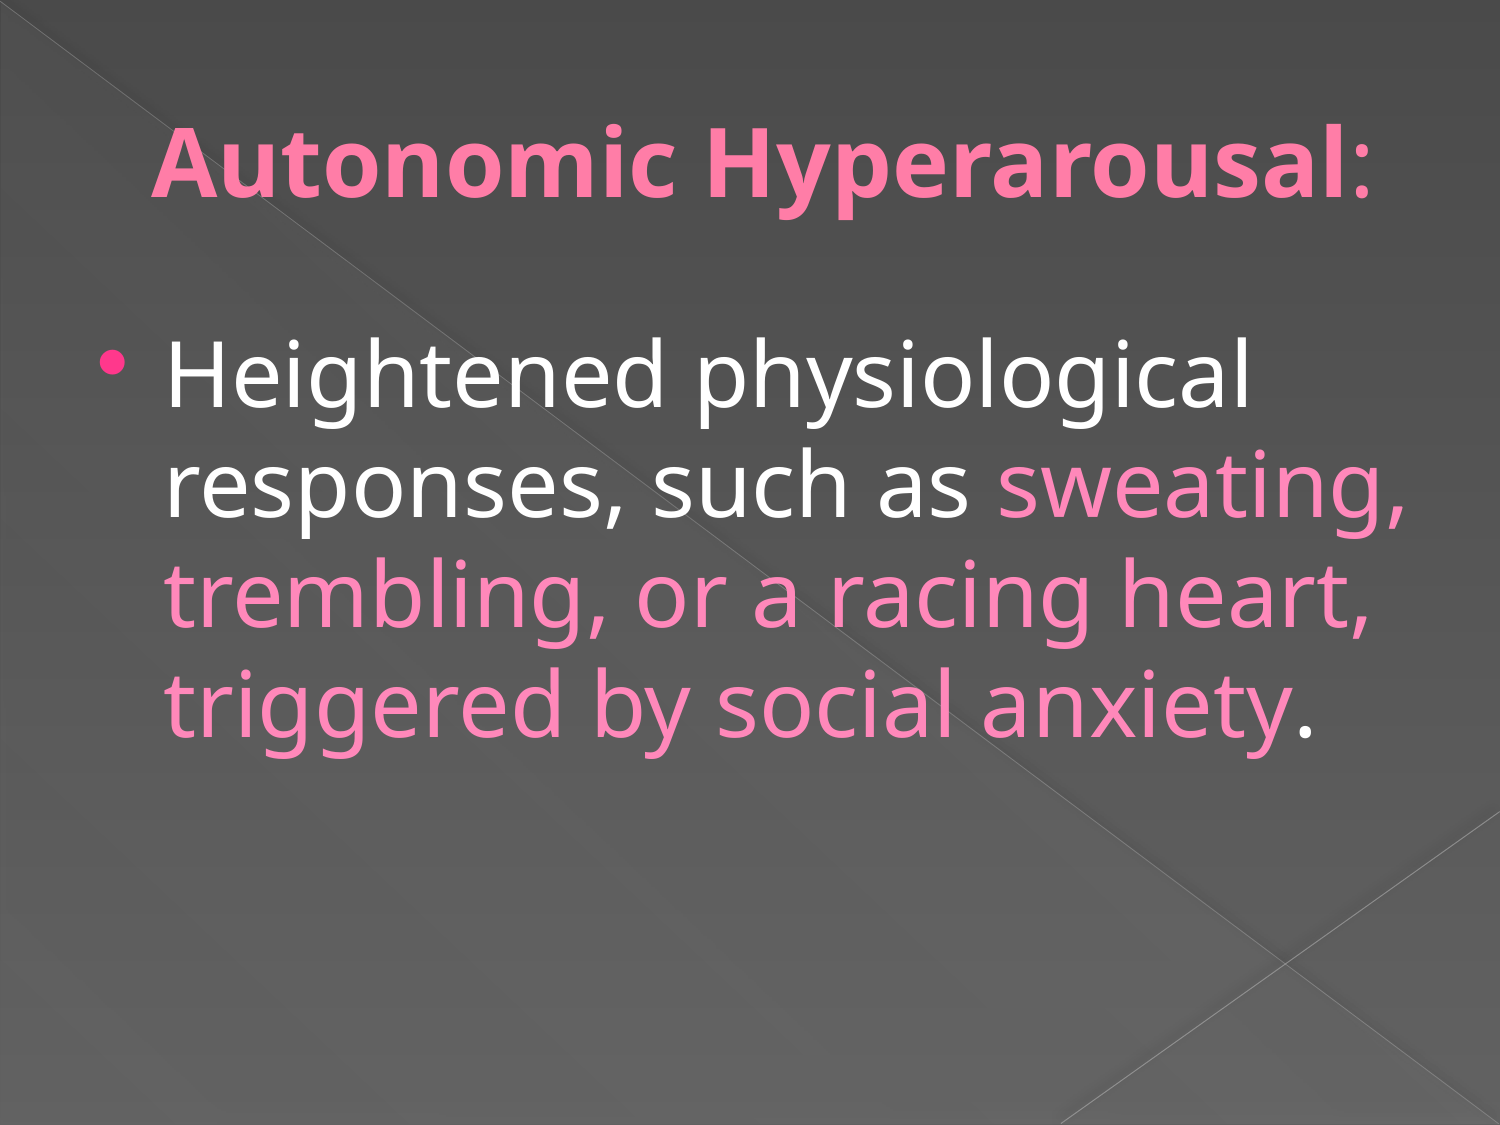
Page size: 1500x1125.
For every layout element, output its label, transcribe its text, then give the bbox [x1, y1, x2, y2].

title Autonomic Hyperarousal: [75, 43, 1425, 274]
list Heightened physiological responses, such as sweating, trembling, or a racing heart, triggered by social anxiety. [75, 308, 1425, 1059]
